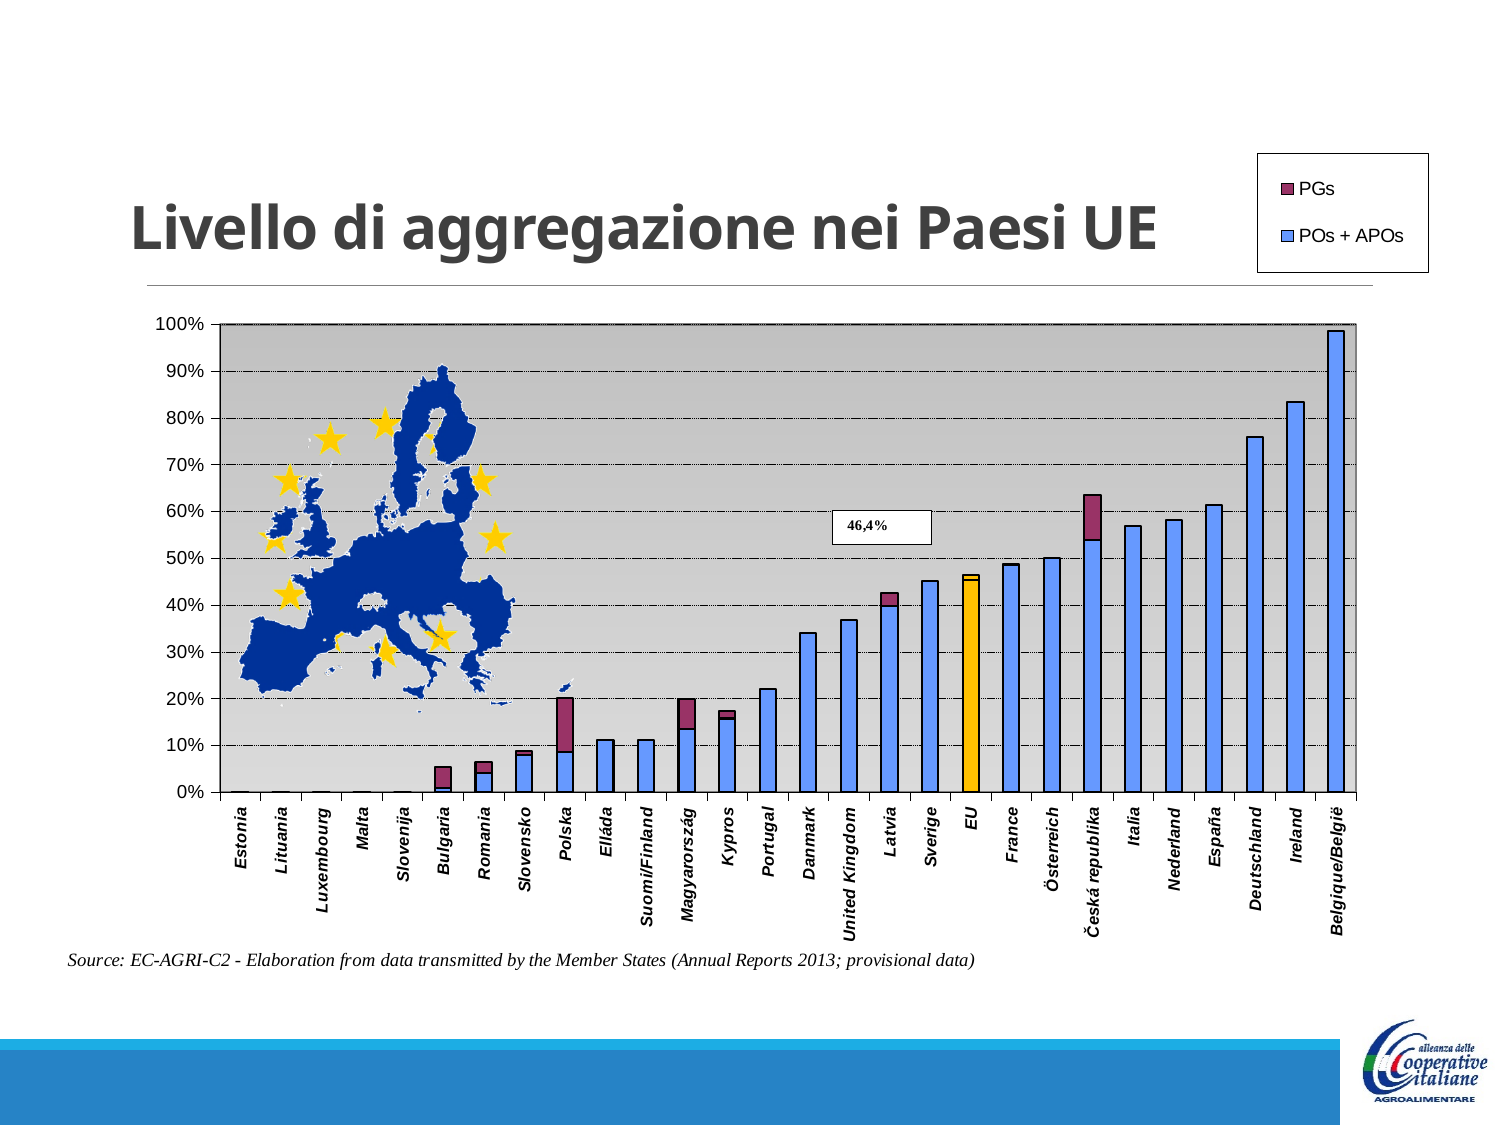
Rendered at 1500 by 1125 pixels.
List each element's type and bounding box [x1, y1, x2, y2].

picture [238, 363, 575, 714]
chart [16, 128, 1470, 993]
picture [1340, 1004, 1500, 1125]
